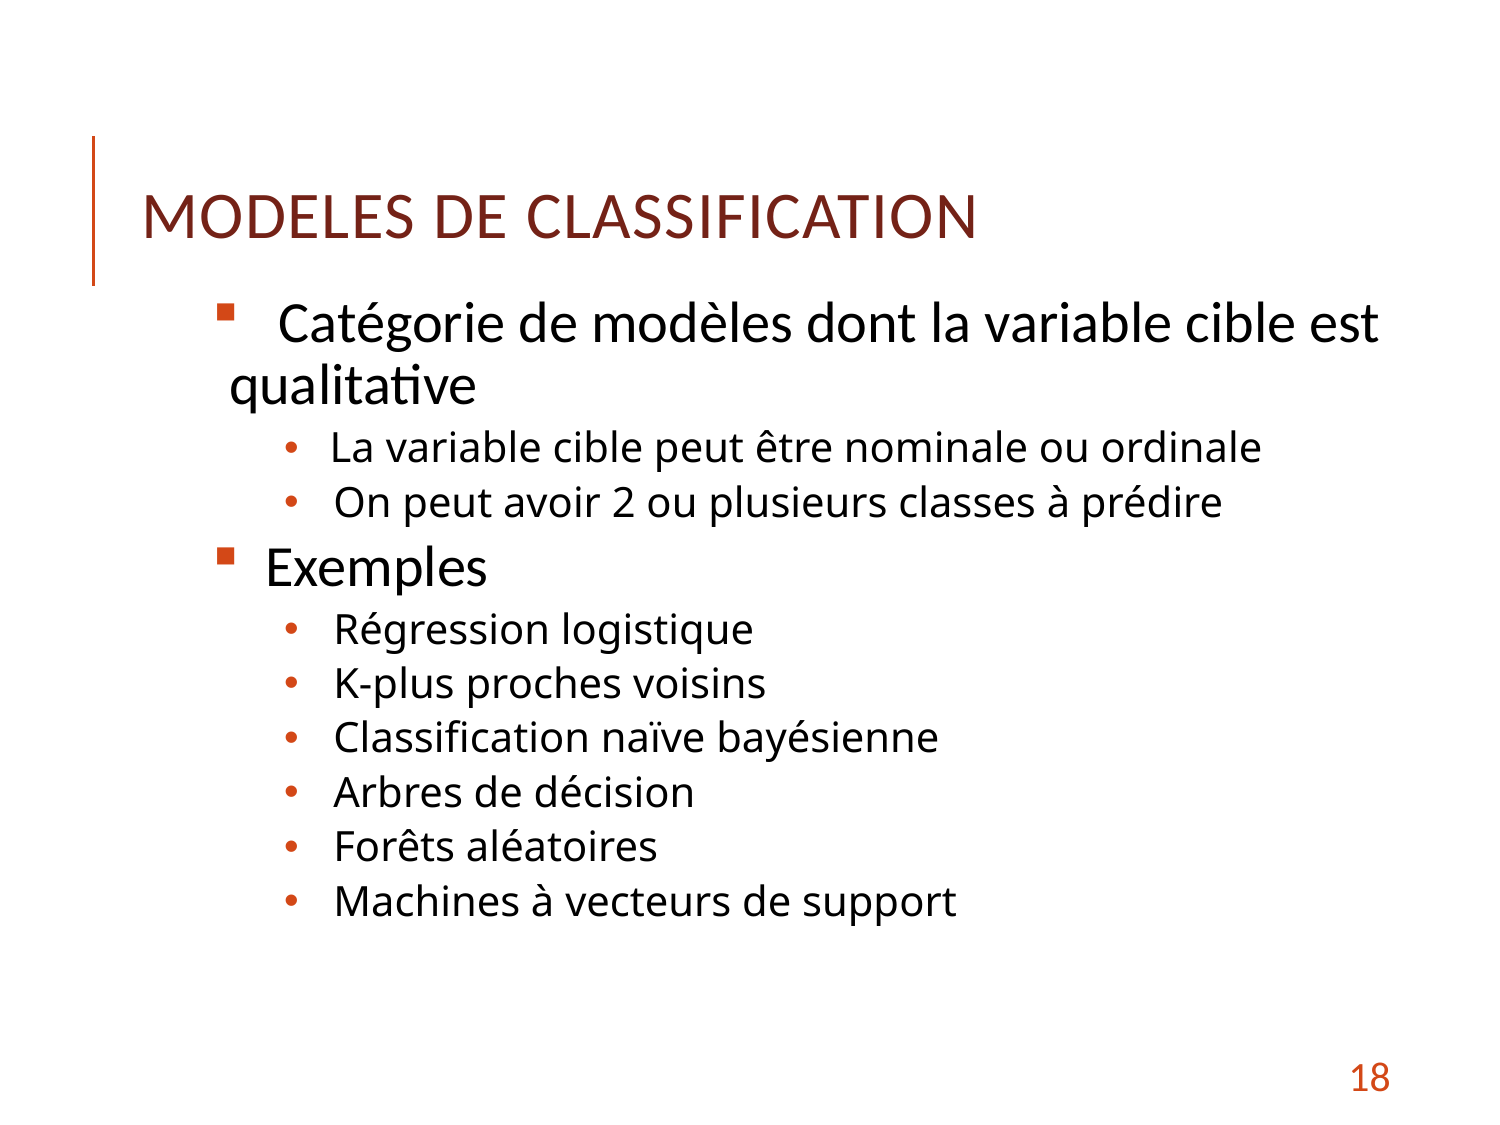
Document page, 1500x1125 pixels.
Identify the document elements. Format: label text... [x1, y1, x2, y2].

slide_number 18 [1333, 1061, 1454, 1107]
title MODELES DE Classification [126, 96, 1431, 284]
list Catégorie de modèles dont la variable cible est qualitative La variable cible peut être nominale ou ordinale On peut avoir 2 ou plusieurs classes à prédire Exemples Régression logistique K-plus proches voisins Classification naïve bayésienne Arbres de décision Forêts aléatoires Machines à vecteurs de support [126, 284, 1431, 1125]
